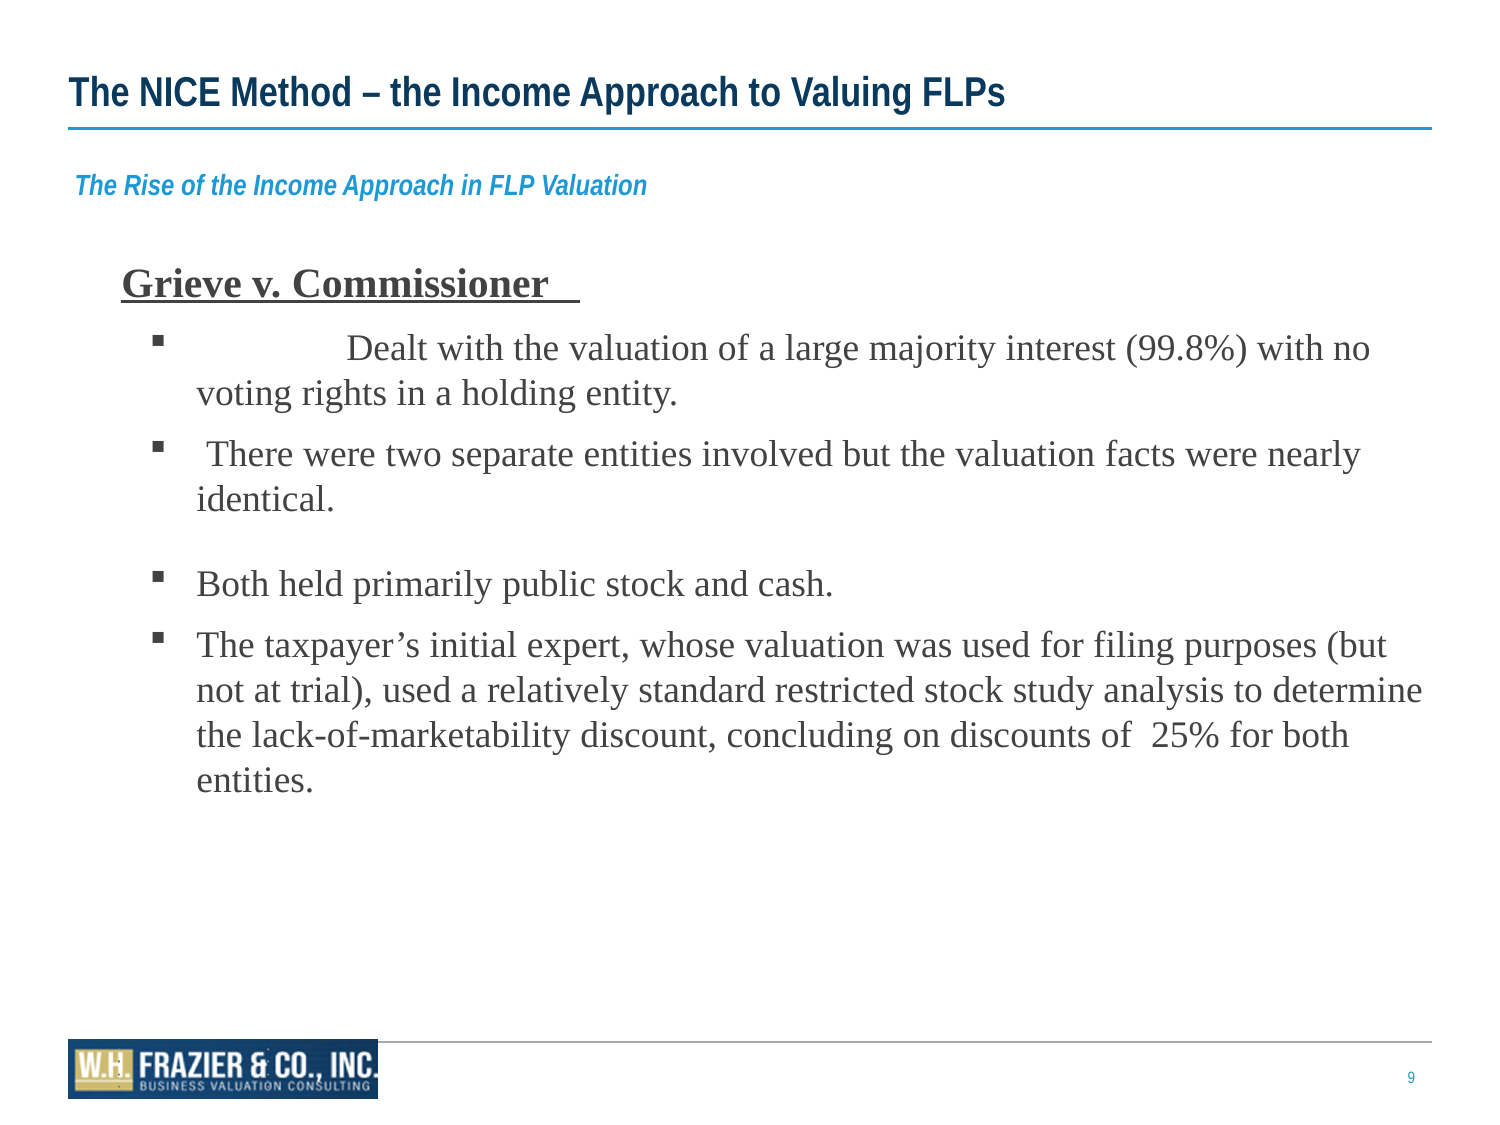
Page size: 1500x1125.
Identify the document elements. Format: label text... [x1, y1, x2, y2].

picture [68, 1039, 378, 1099]
list Grieve v. Commissioner Dealt with the valuation of a large majority interest (99.8%) with no voting rights in a holding entity. There were two separate entities involved but the valuation facts were nearly identical. Both held primarily public stock and cash. The taxpayer’s initial expert, whose valuation was used for filing purposes (but not at trial), used a relatively standard restricted stock study analysis to determine the lack-of-marketability discount, concluding on discounts of 25% for both entities. [68, 224, 1432, 924]
title The NICE Method – the Income Approach to Valuing FLPs [62, 55, 1218, 122]
slide_number 9 [1392, 1059, 1441, 1091]
list The Rise of the Income Approach in FLP Valuation [68, 159, 1432, 224]
